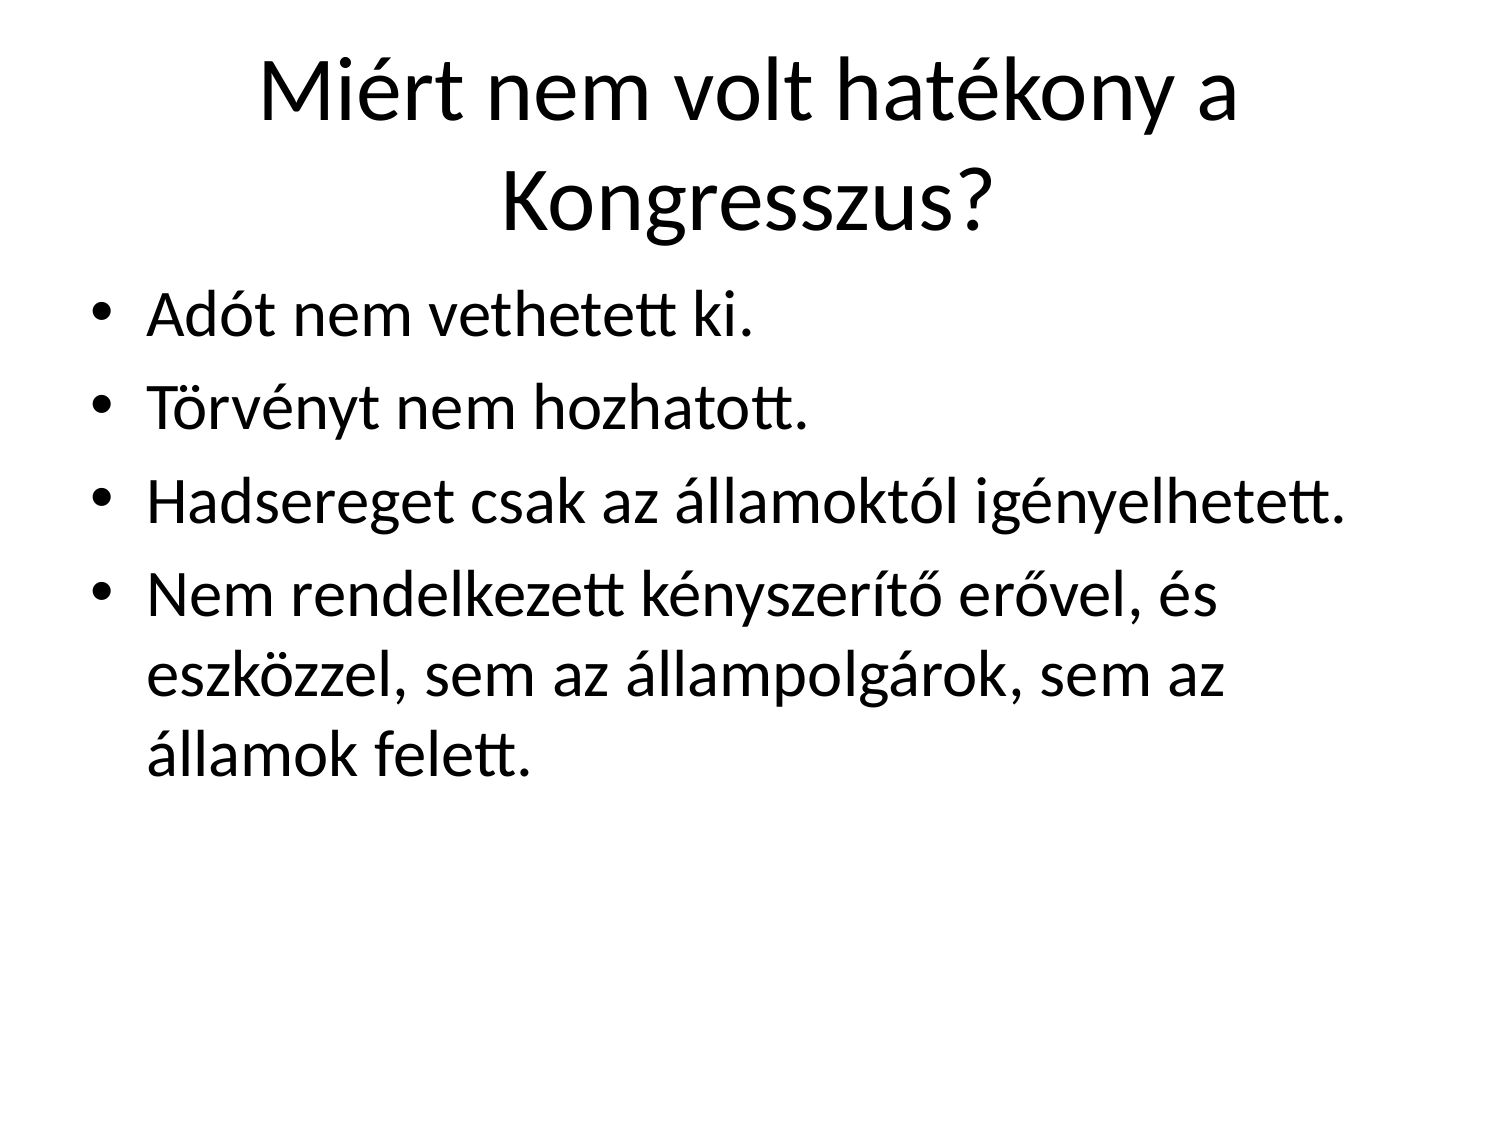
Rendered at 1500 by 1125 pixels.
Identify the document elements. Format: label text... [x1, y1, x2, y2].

title Miért nem volt hatékony a Kongresszus? [75, 45, 1425, 233]
list Adót nem vethetett ki. Törvényt nem hozhatott. Hadsereget csak az államoktól igényelhetett. Nem rendelkezett kényszerítő erővel, és eszközzel, sem az állampolgárok, sem az államok felett. [75, 262, 1425, 1005]
